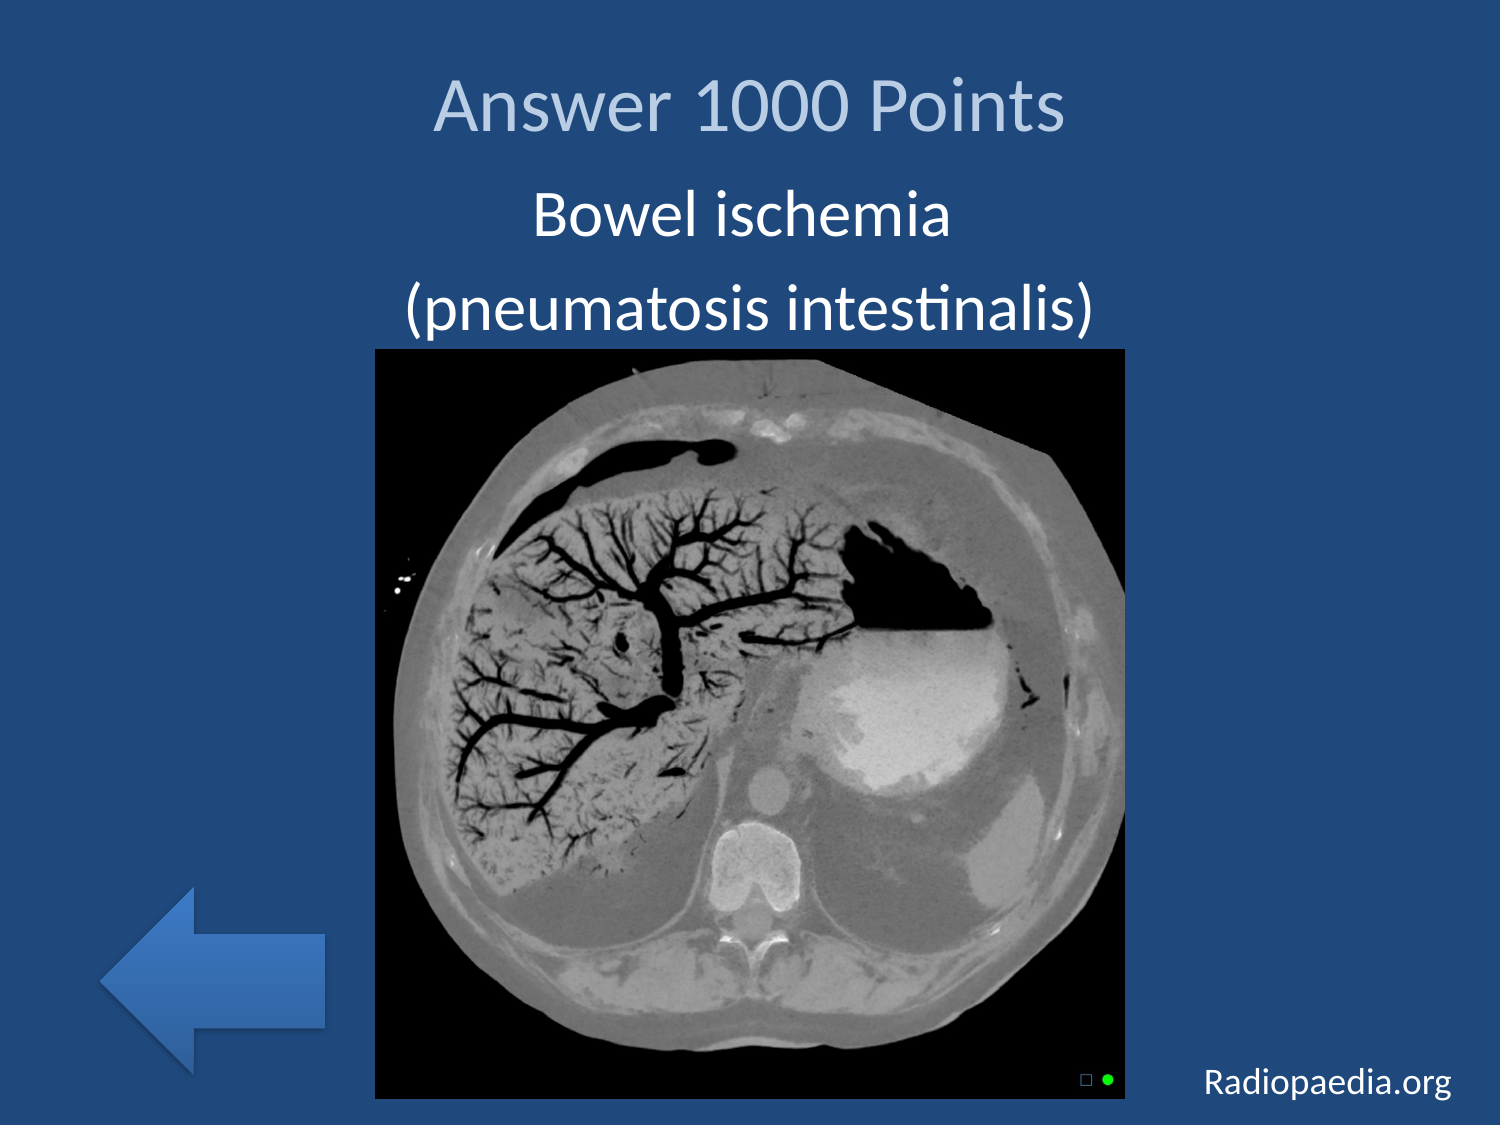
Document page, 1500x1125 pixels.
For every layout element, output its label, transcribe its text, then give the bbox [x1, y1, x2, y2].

text_box [99, 887, 325, 1075]
title Answer 1000 Points [75, 45, 1425, 162]
picture [374, 349, 1126, 1100]
text_box Radiopaedia.org [1189, 1049, 1468, 1110]
list Bowel ischemia (pneumatosis intestinalis) [12, 162, 1488, 905]
